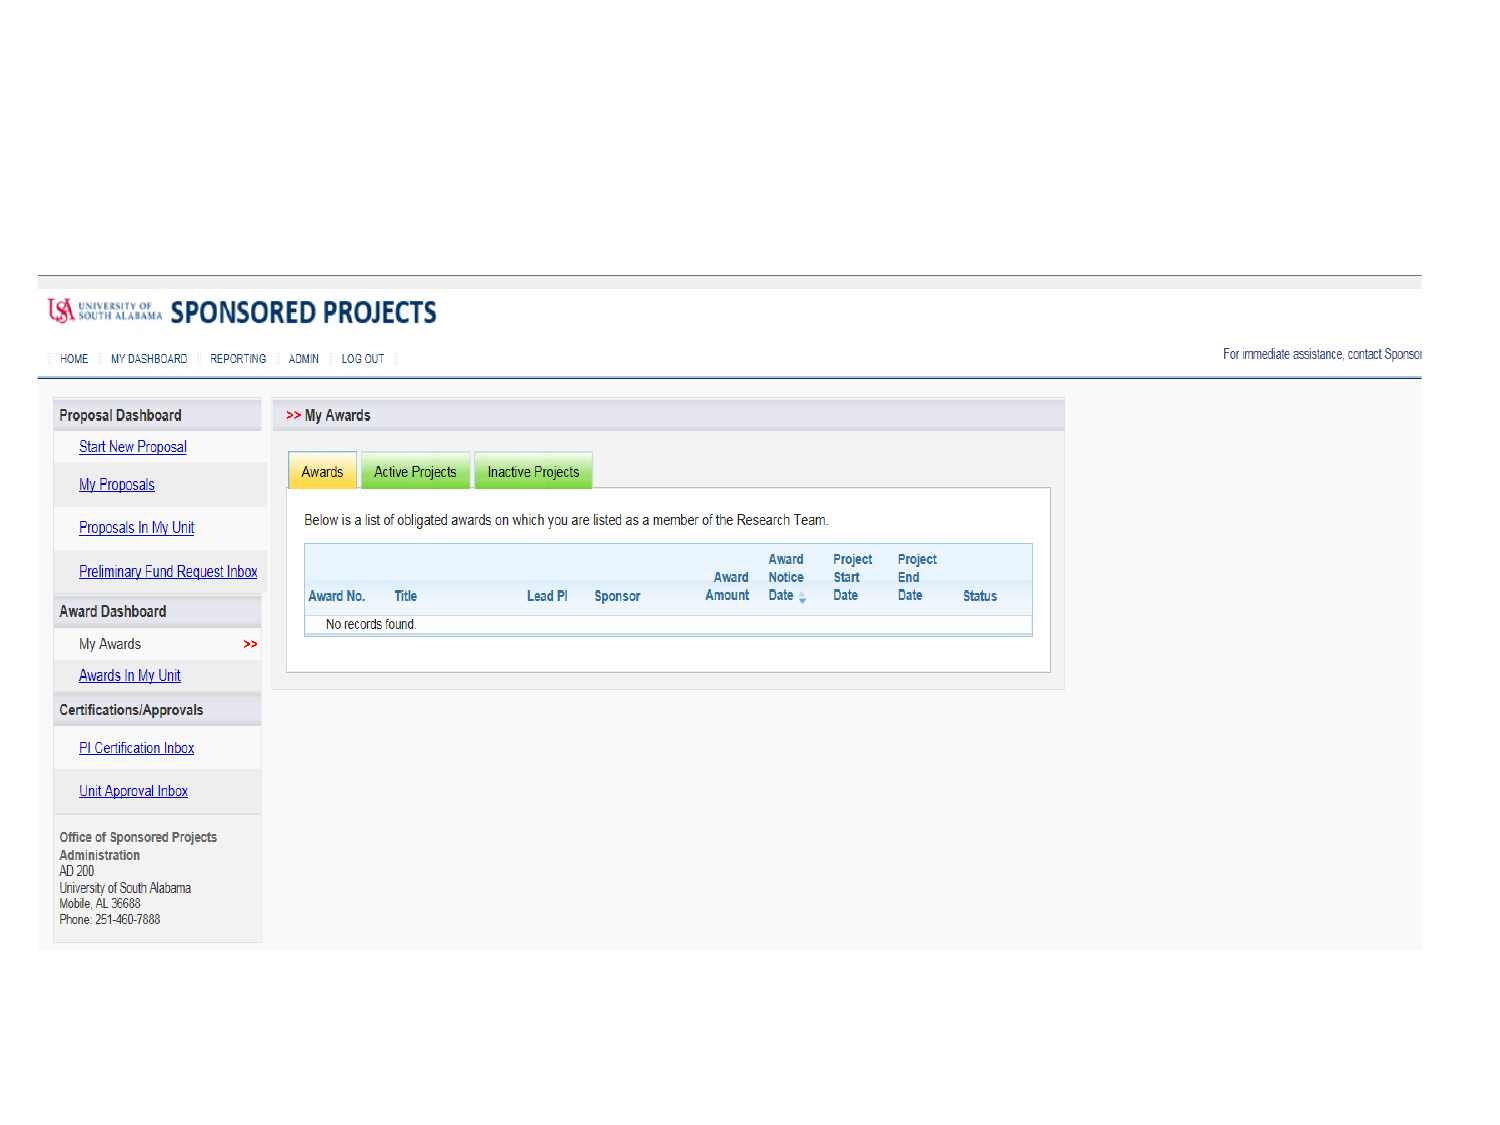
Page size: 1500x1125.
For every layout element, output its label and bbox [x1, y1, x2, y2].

list [37, 274, 1422, 951]
